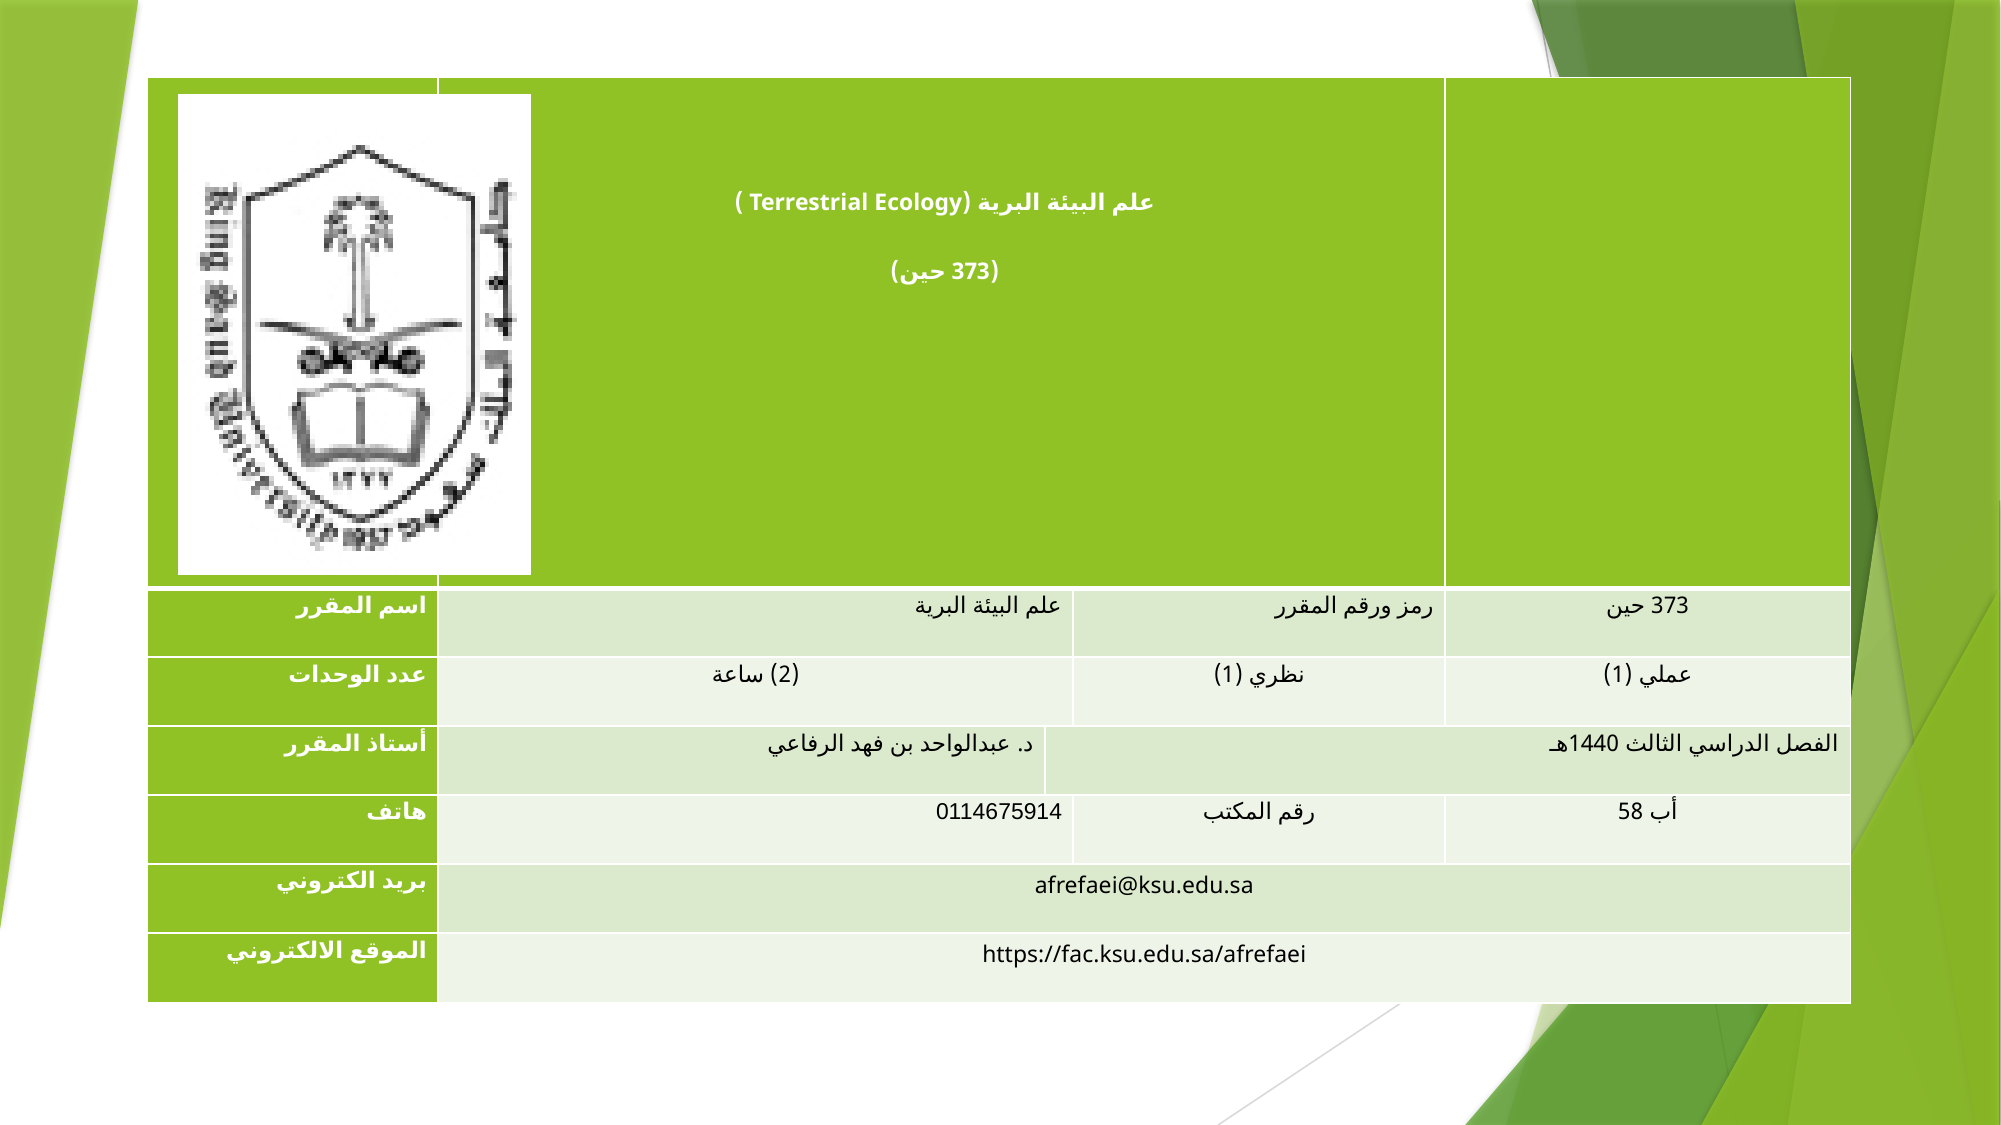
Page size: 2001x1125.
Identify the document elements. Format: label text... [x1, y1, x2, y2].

table_header [1446, 78, 1850, 586]
table_cell عدد الوحدات [148, 658, 437, 725]
table_cell رمز ورقم المقرر [1074, 591, 1444, 656]
table_cell بريد الكتروني [148, 865, 437, 932]
table_cell عملي (1) [1446, 658, 1850, 725]
table_cell د. عبدالواحد بن فهد الرفاعي [439, 727, 1044, 794]
table_cell الموقع الالكتروني [148, 934, 437, 1002]
table_cell الفصل الدراسي الثالث 1440هـ [1046, 727, 1850, 794]
table_cell أب 58 [1446, 796, 1850, 863]
table_cell هاتف [148, 796, 437, 863]
table_cell أستاذ المقرر [148, 727, 437, 794]
table_cell رقم المكتب [1074, 796, 1444, 863]
table_cell نظري (1) [1074, 658, 1444, 725]
table_cell اسم المقرر [148, 591, 437, 656]
table_cell https://fac.ksu.edu.sa/afrefaei [439, 934, 1850, 1002]
picture [178, 93, 531, 576]
table_header جامعة الملك سعود كلية العلوم قسم علم الحيوان [148, 78, 437, 586]
table_cell 373 حين [1446, 591, 1850, 656]
table_cell (2) ساعة [439, 658, 1072, 725]
table_header علم البيئة البرية (Terrestrial Ecology ) (373 حين) [439, 78, 1444, 586]
table_cell afrefaei@ksu.edu.sa [439, 865, 1850, 932]
table_cell علم البيئة البرية [439, 591, 1072, 656]
table_cell 0114675914 [439, 796, 1072, 863]
